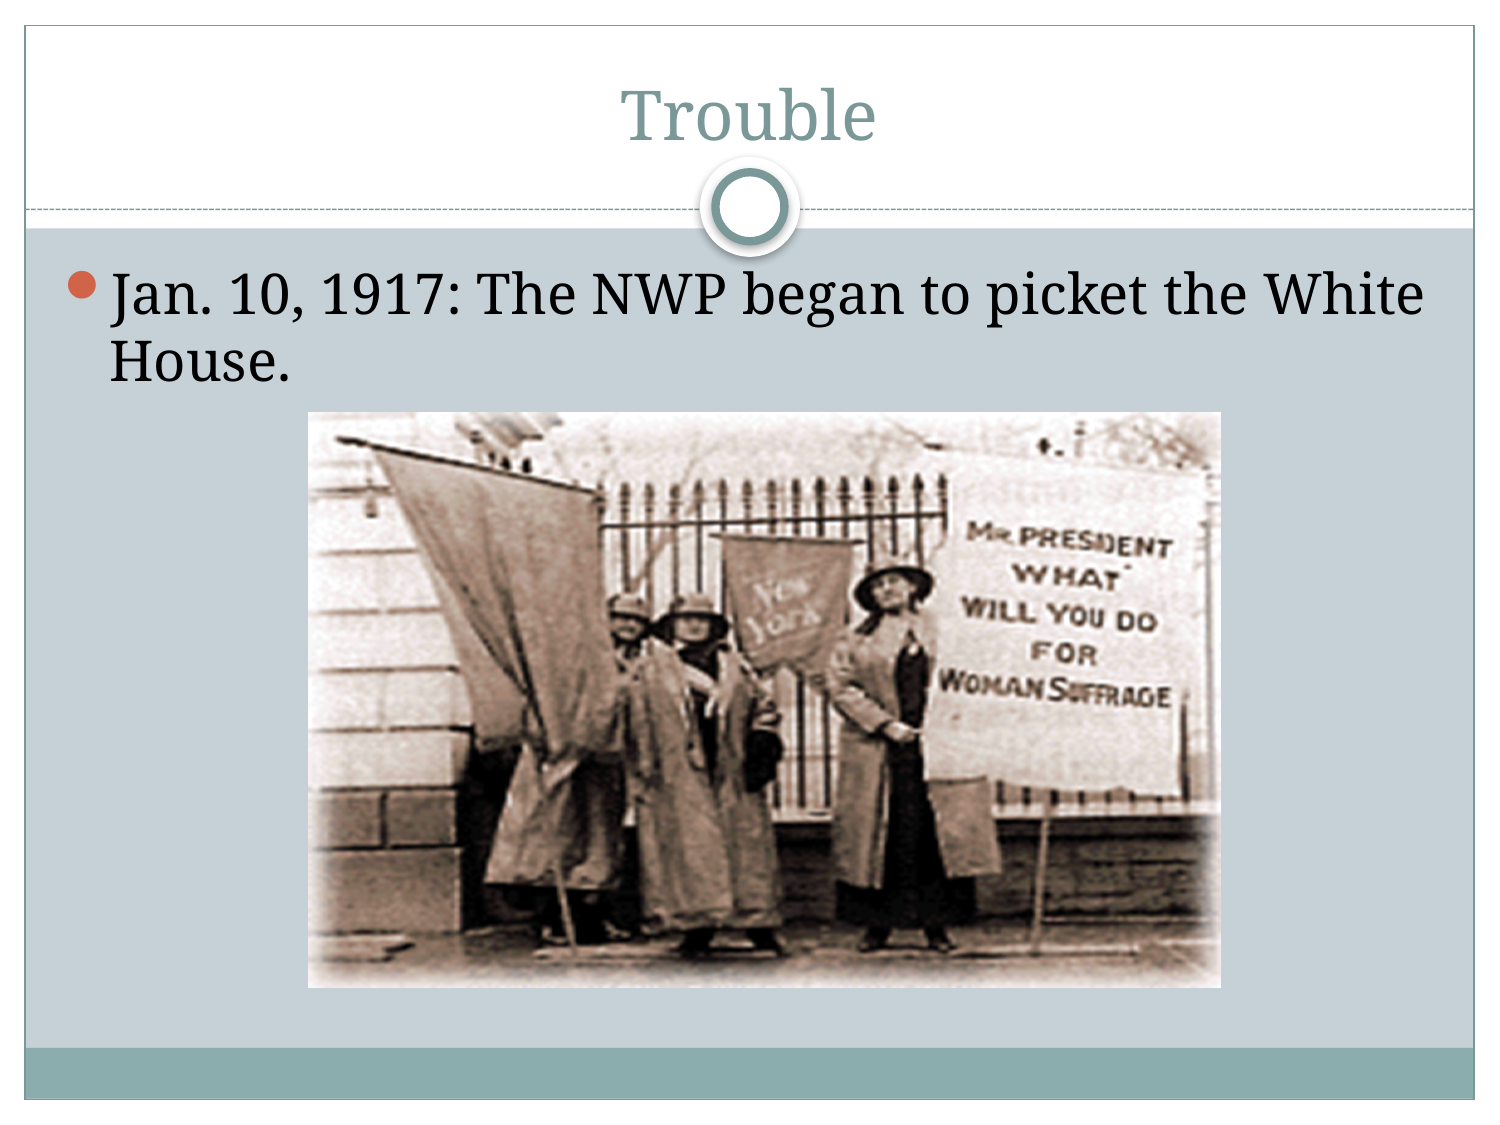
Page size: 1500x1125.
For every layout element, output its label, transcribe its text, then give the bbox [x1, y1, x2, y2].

list Jan. 10, 1917: The NWP began to picket the White House. [49, 250, 1445, 1001]
title Trouble [49, 37, 1450, 162]
picture [308, 412, 1221, 988]
